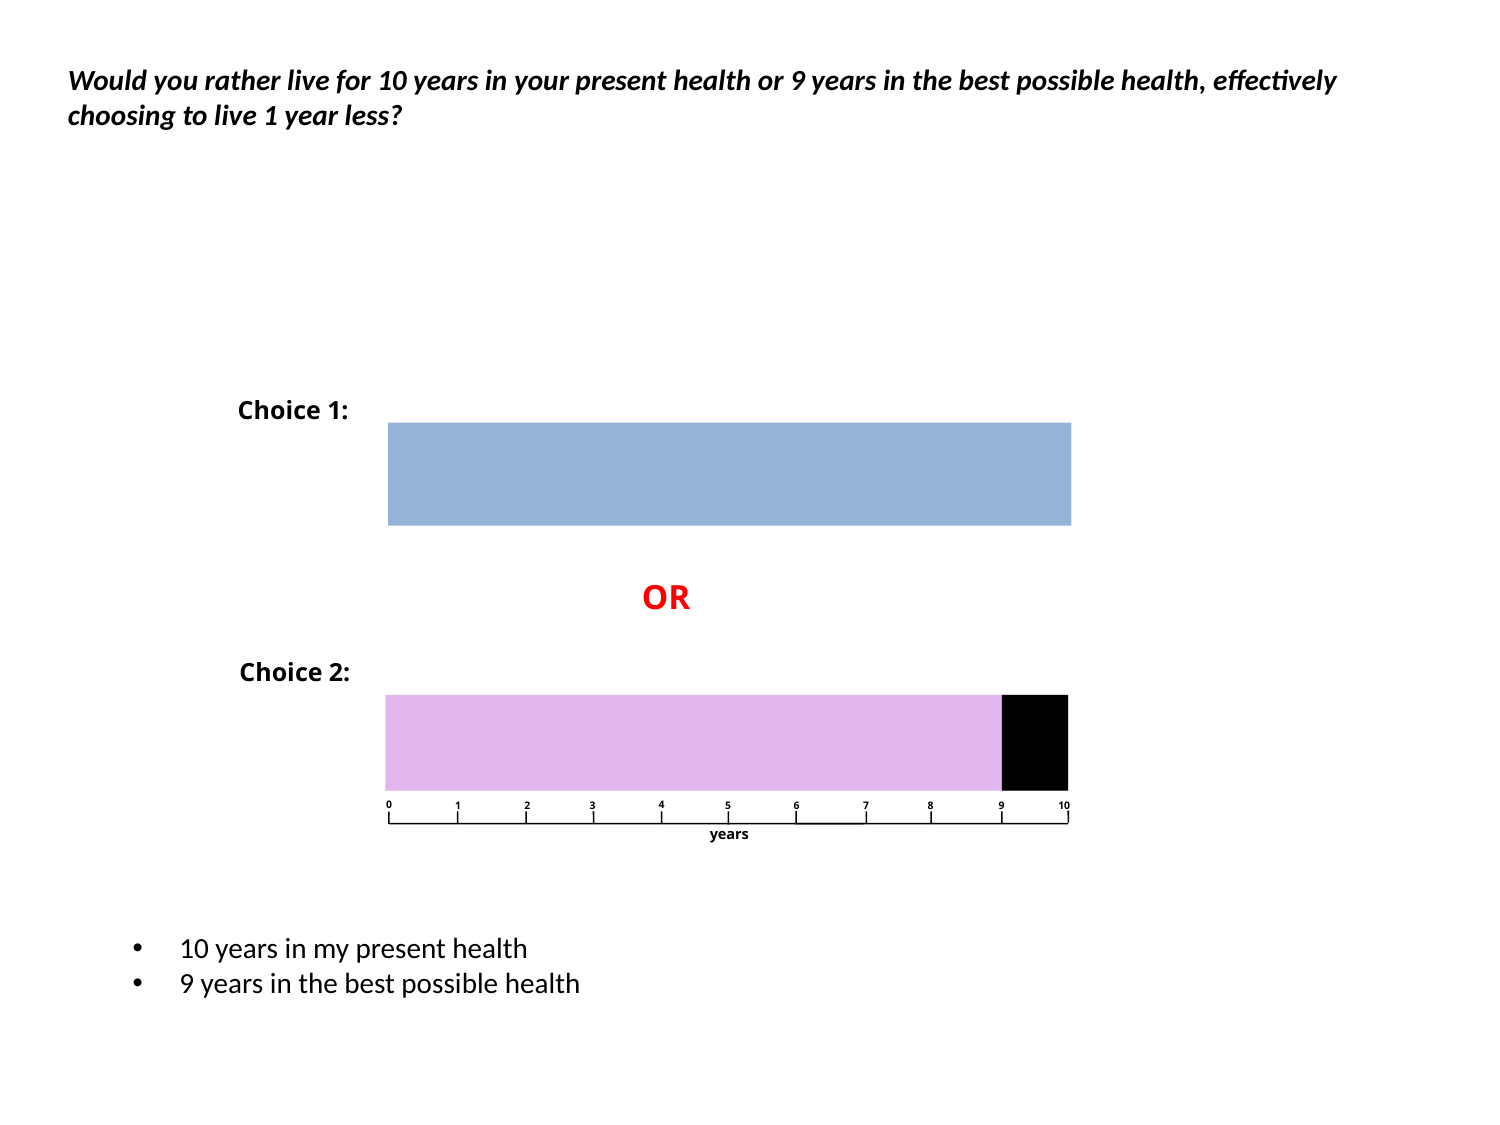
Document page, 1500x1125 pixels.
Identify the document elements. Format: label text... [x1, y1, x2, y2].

text_box Would you rather live for 10 years in your present health or 9 years in the best possible health, effectively choosing to live 1 year less? [67, 61, 1387, 132]
text_box [1001, 694, 1069, 791]
text_box [385, 694, 1001, 791]
text_box years [709, 832, 762, 843]
text_box 10 years in my present health 9 years in the best possible health [132, 929, 830, 1035]
text_box Choice 1: [222, 387, 406, 432]
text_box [387, 422, 1072, 526]
text_box OR [627, 569, 755, 624]
text_box Choice 2: [224, 649, 394, 694]
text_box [385, 797, 1072, 825]
